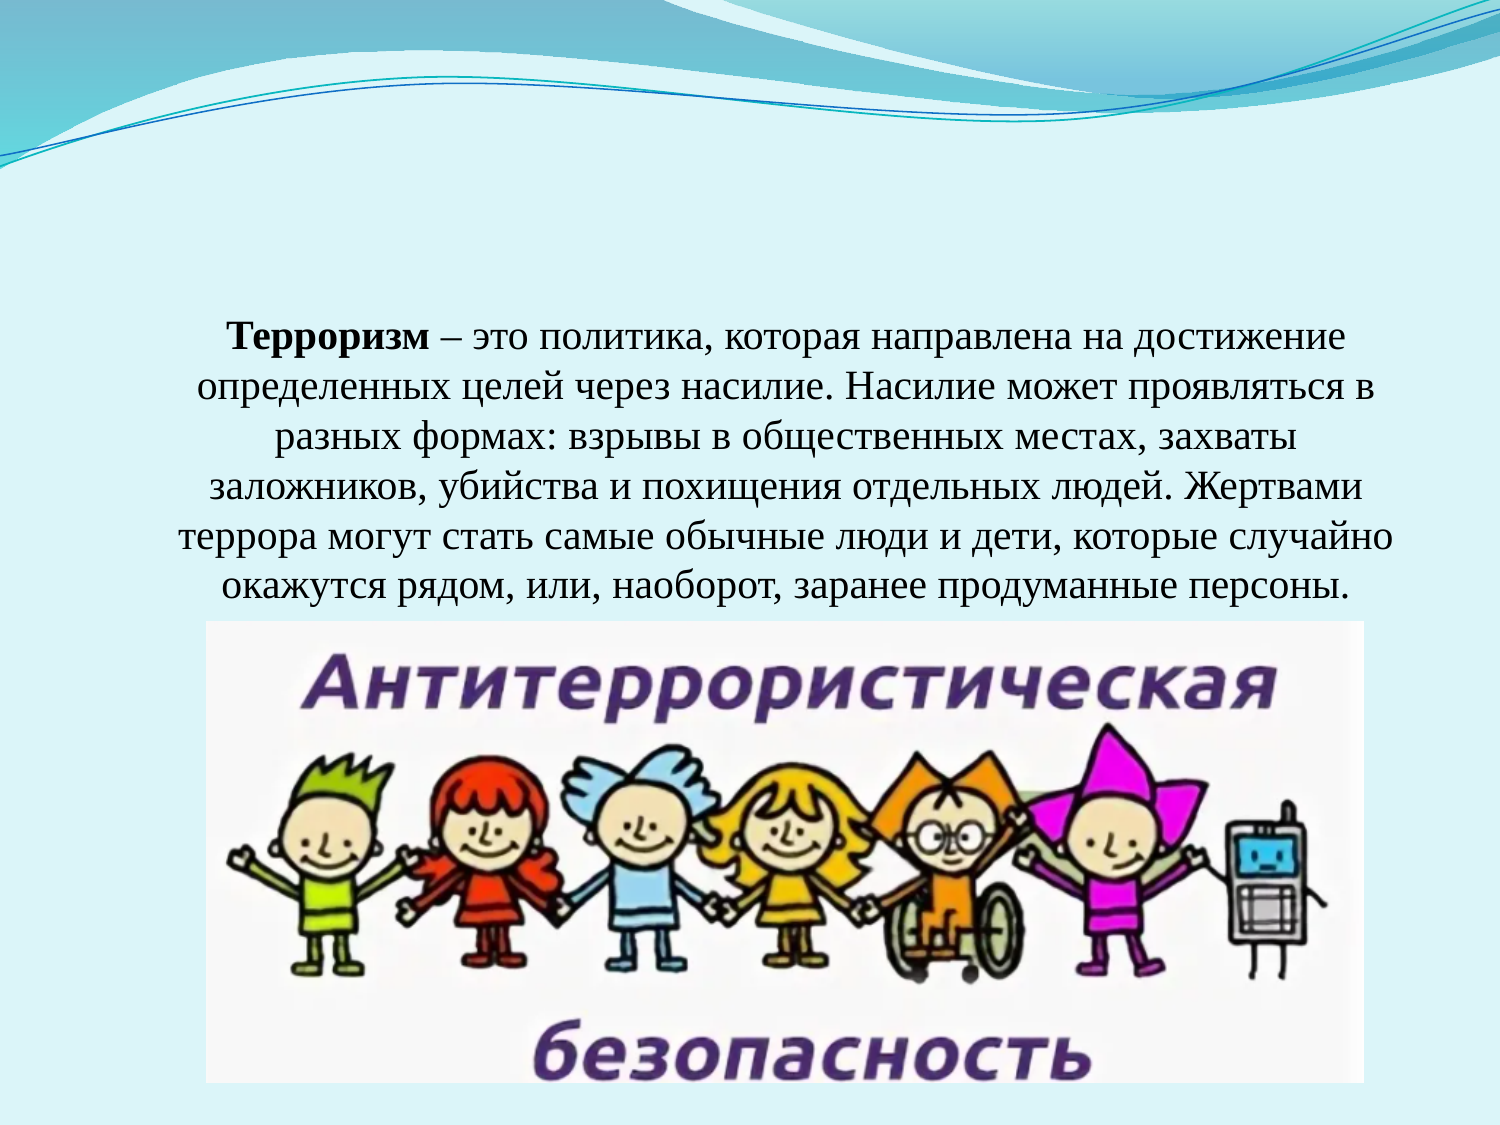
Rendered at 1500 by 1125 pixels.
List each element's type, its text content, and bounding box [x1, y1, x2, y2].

title Терроризм – это политика, которая направлена на достижение определенных целей через насилие. Насилие может проявляться в разных формах: взрывы в общественных местах, захваты заложников, убийства и похищения отдельных людей. Жертвами террора могут стать самые обычные люди и дети, которые случайно окажутся рядом, или, наоборот, заранее продуманные персоны. [171, 137, 1402, 608]
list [206, 621, 1364, 1083]
